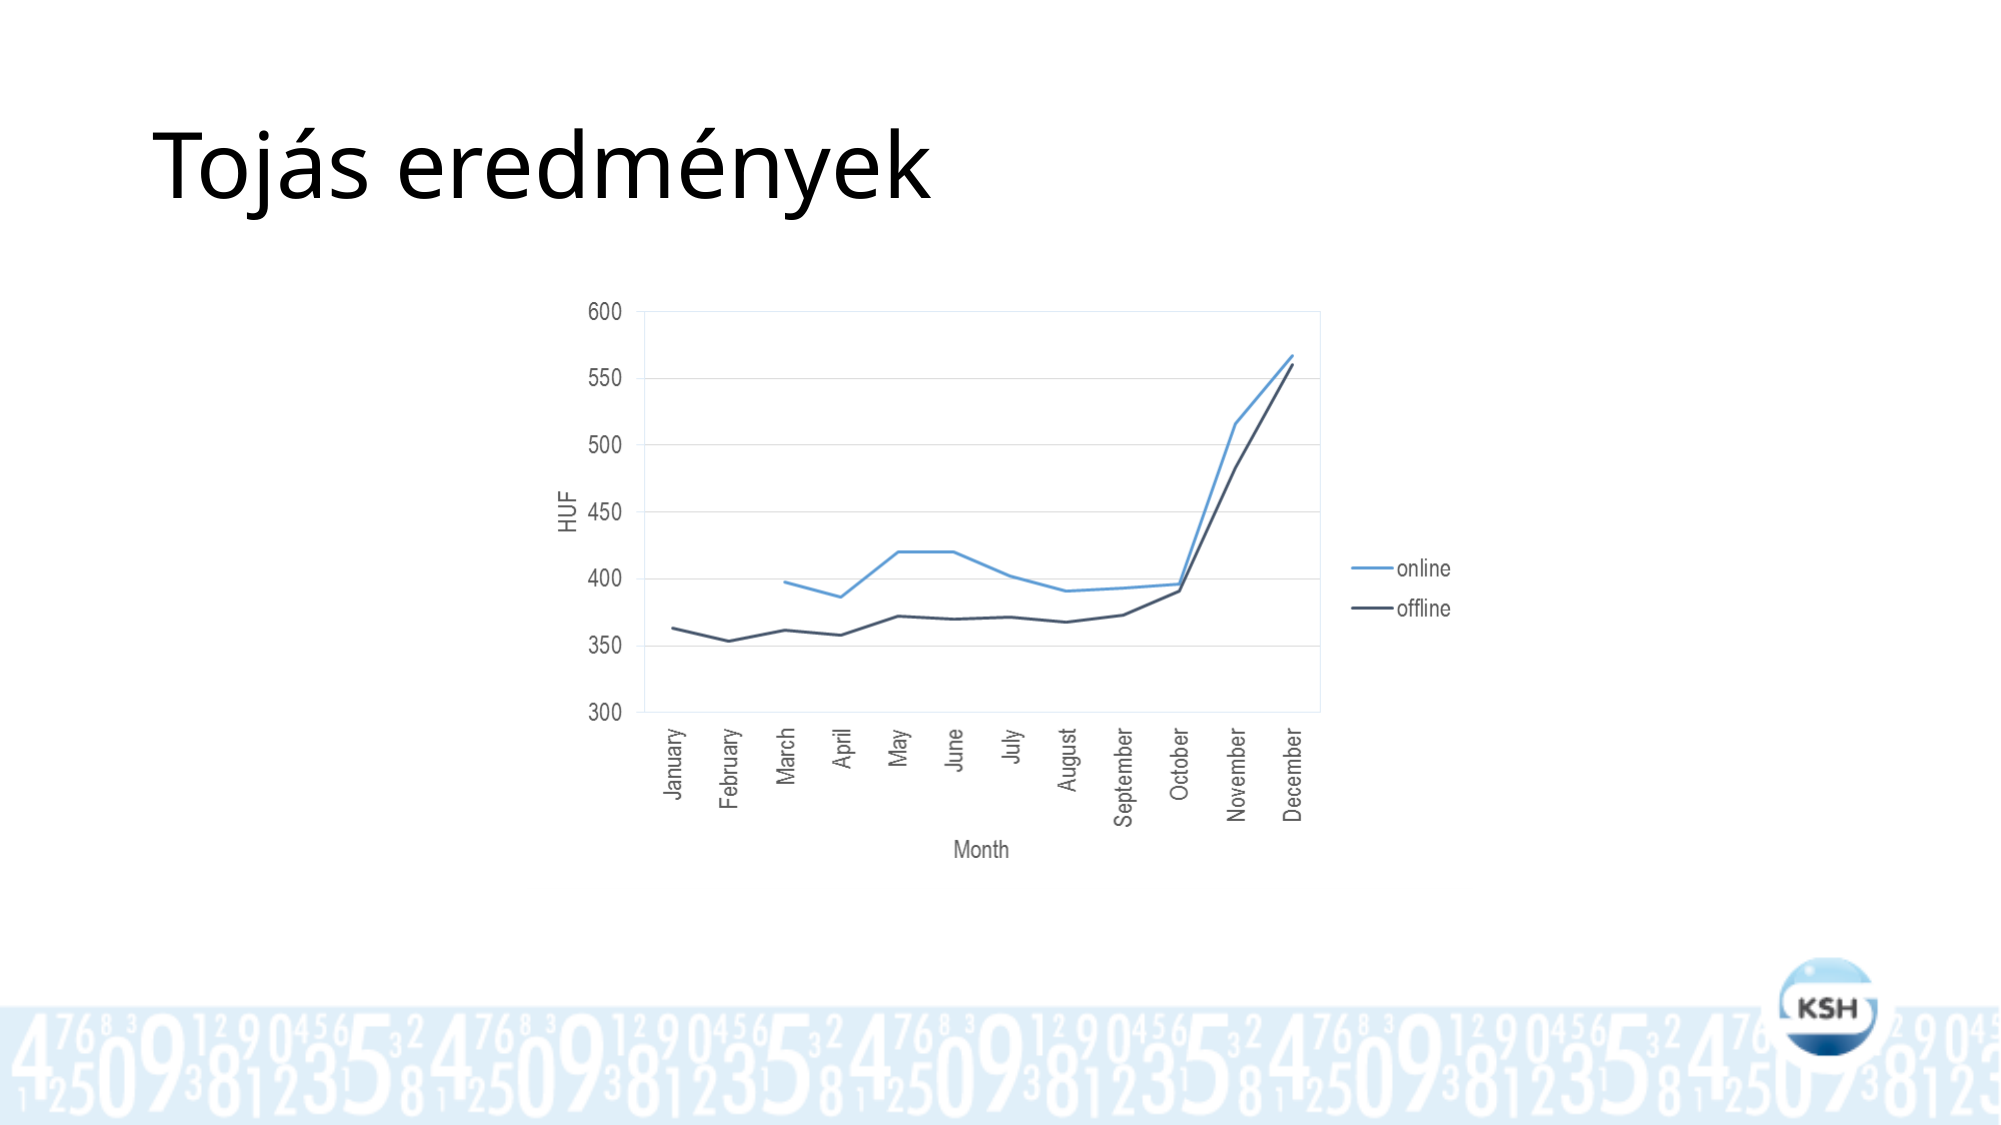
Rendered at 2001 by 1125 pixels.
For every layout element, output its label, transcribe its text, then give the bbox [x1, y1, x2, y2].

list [527, 287, 1473, 890]
picture [0, 0, 2001, 1125]
title Tojás eredmények [137, 59, 1863, 278]
